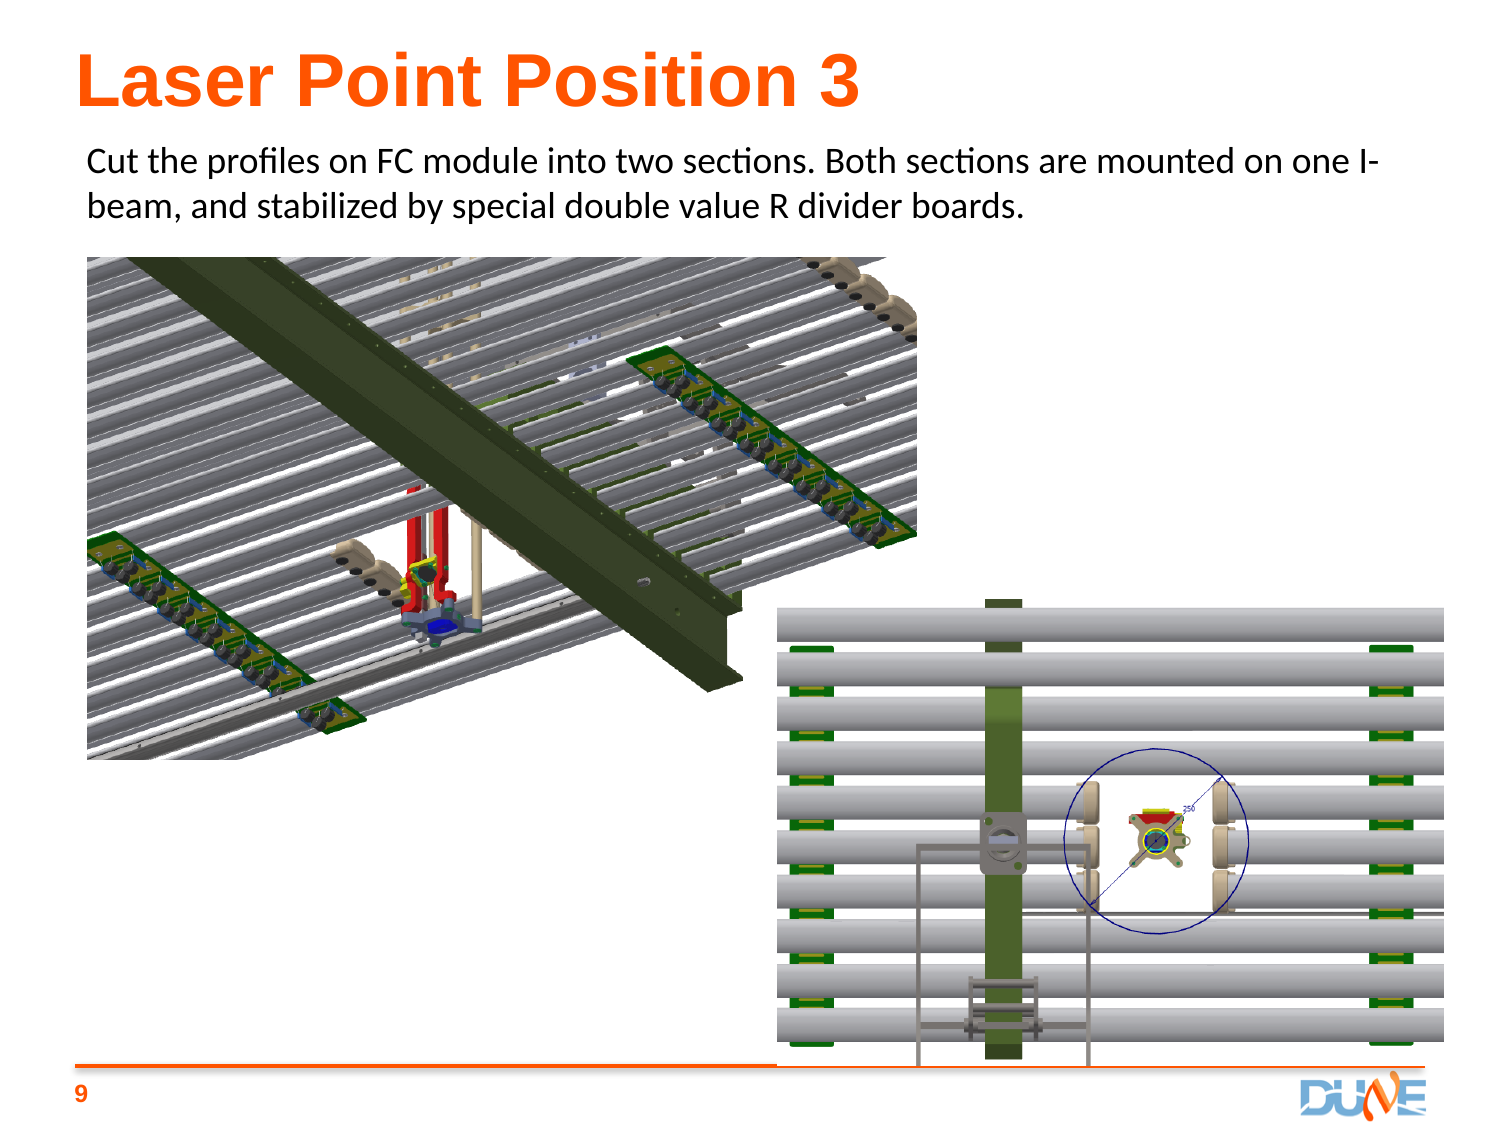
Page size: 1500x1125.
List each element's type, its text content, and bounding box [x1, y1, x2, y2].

picture [87, 257, 1444, 1066]
text_box Cut the profiles on FC module into two sections. Both sections are mounted on one I-beam, and stabilized by special double value R divider boards. [71, 128, 1435, 234]
picture [1299, 1068, 1427, 1122]
slide_number 9 [74, 1081, 145, 1108]
title Laser Point Position 3 [75, 31, 1425, 128]
